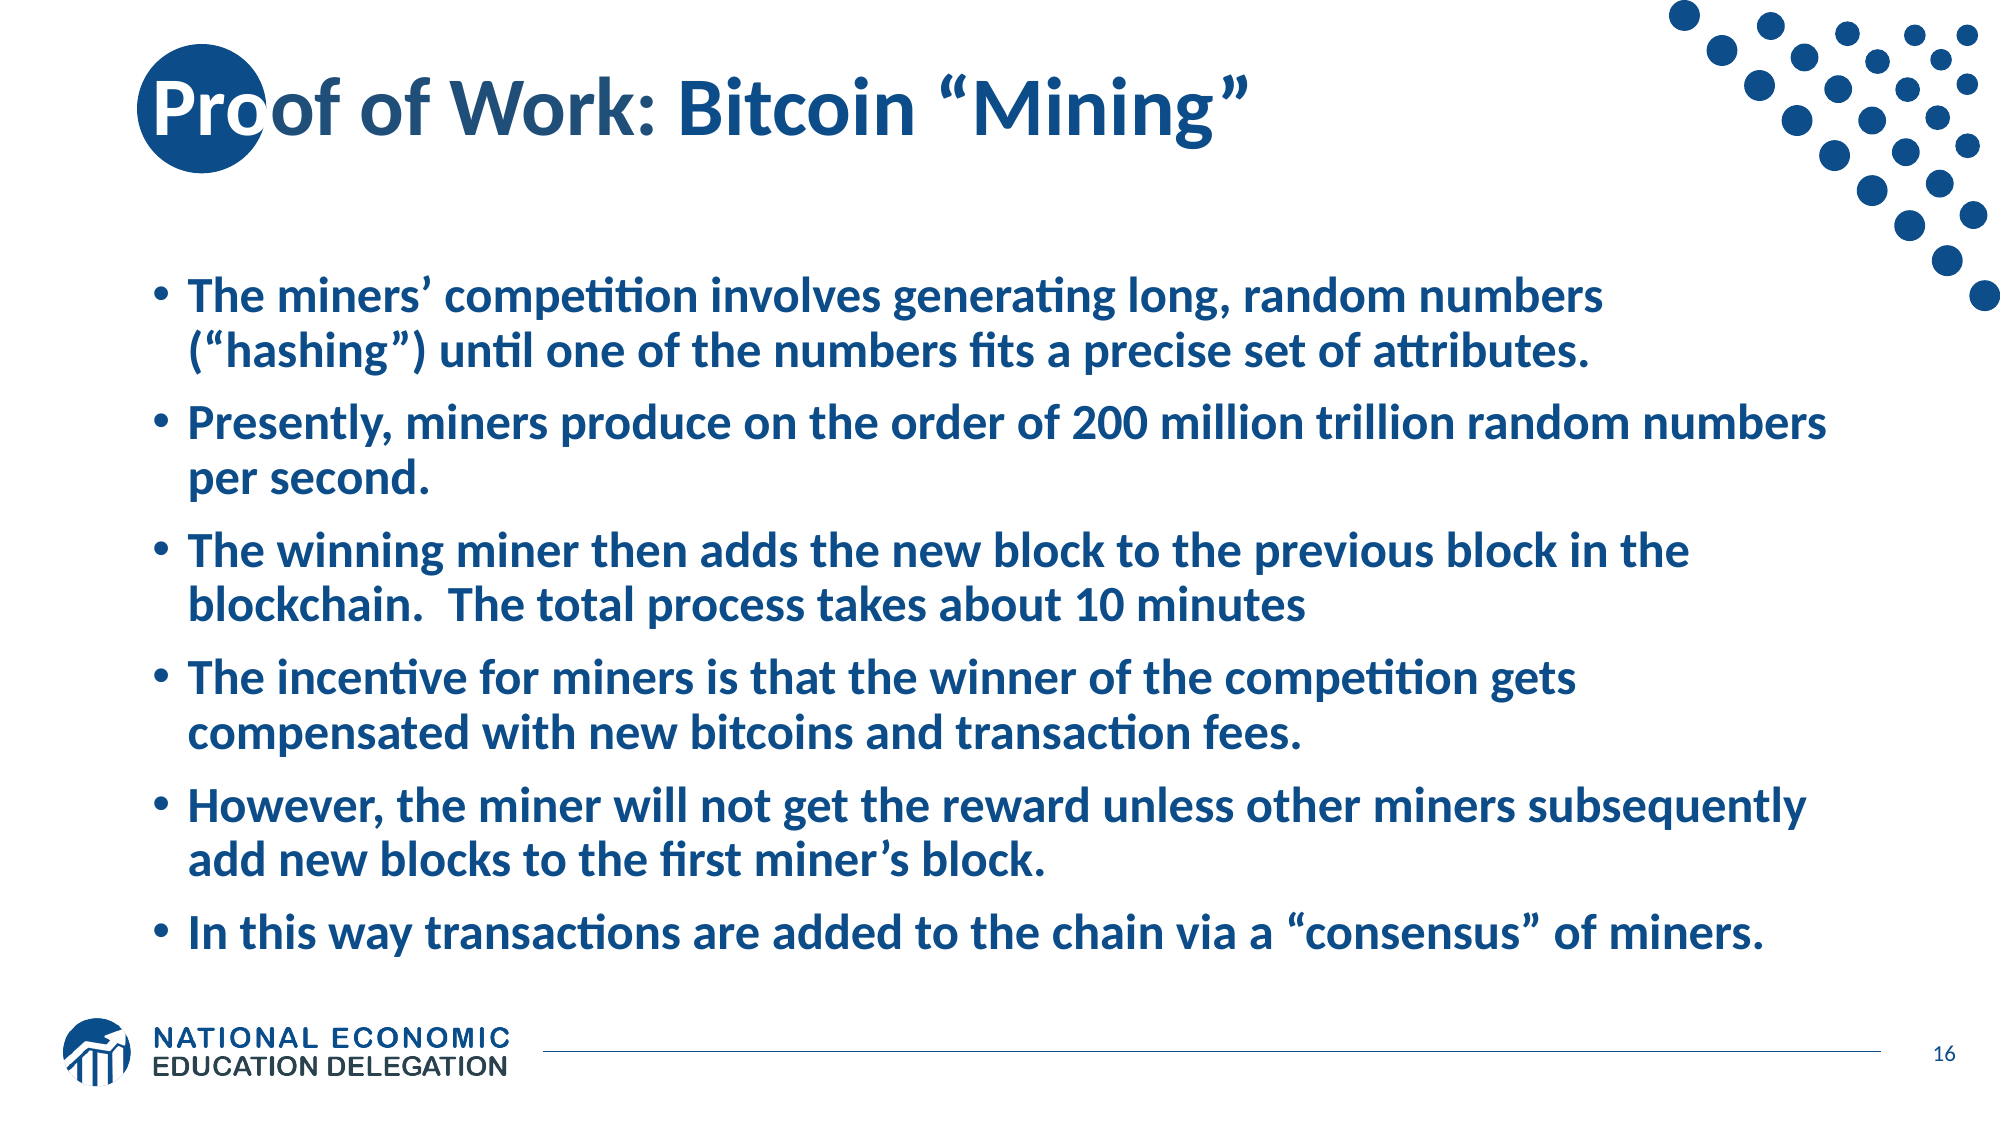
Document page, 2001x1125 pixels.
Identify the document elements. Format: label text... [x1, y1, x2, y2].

list The miners’ competition involves generating long, random numbers (“hashing”) until one of the numbers fits a precise set of attributes. Presently, miners produce on the order of 200 million trillion random numbers per second. The winning miner then adds the new block to the previous block in the blockchain. The total process takes about 10 minutes The incentive for miners is that the winner of the competition gets compensated with new bitcoins and transaction fees. However, the miner will not get the reward unless other miners subsequently add new blocks to the first miner’s block. In this way transactions are added to the chain via a “consensus” of miners. [137, 257, 1863, 972]
picture [55, 1013, 520, 1091]
title Proof of Work: Bitcoin “Mining” [137, 0, 1863, 218]
slide_number 16 [1521, 1022, 1972, 1082]
